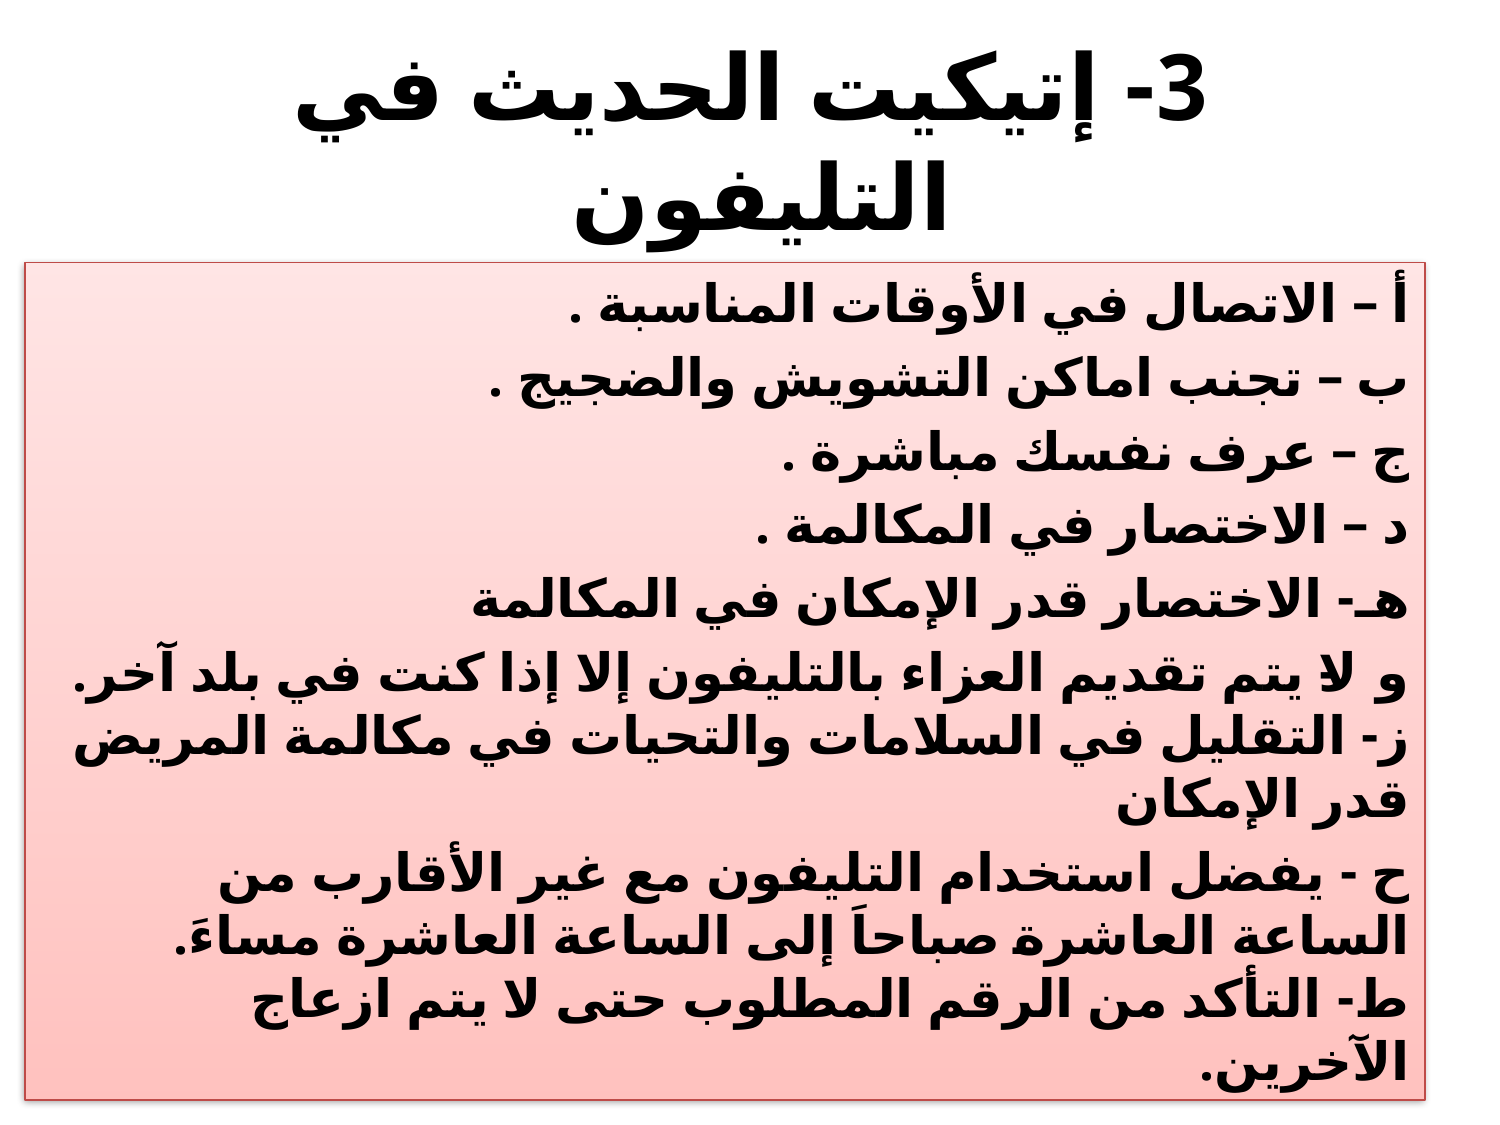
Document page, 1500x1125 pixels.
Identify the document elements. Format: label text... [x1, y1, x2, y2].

title 3- إتيكيت الحديث في التليفون [75, 45, 1425, 233]
list أ – الاتصال في الأوقات المناسبة . ب – تجنب اماكن التشويش والضجيج . ج – عرف نفسك مباشرة . د – الاختصار في المكالمة . هـ- الاختصار قدر الإمكان في المكالمة و-لا يتم تقديم العزاء بالتليفون إلا إذا كنت في بلد آخر. ز- التقليل في السلامات والتحيات في مكالمة المريض قدر الإمكان ح - يفضل استخدام التليفون مع غير الأقارب من الساعة العاشرة صباحاَ إلى الساعة العاشرة مساءَ. ط- التأكد من الرقم المطلوب حتى لا يتم ازعاج الآخرين. [24, 262, 1426, 1101]
